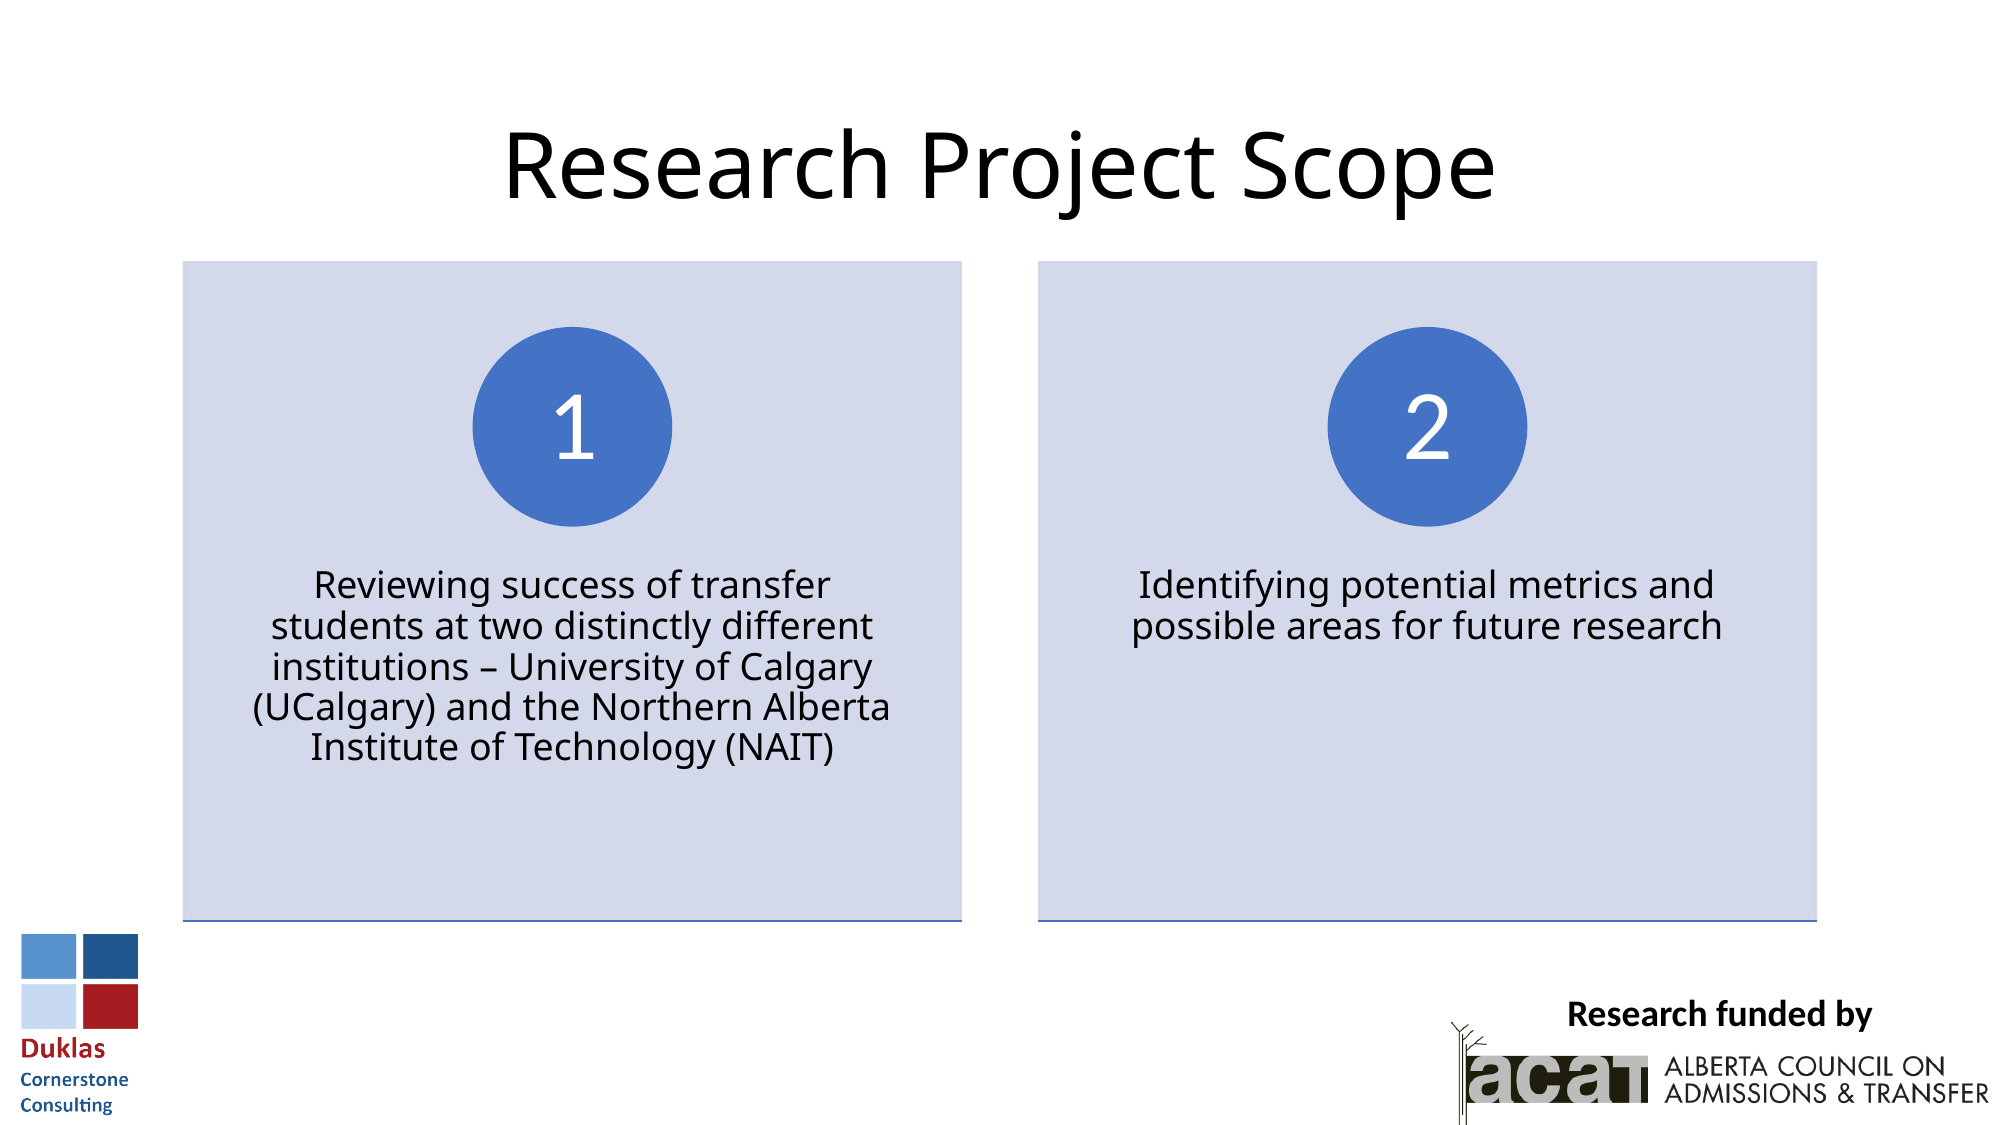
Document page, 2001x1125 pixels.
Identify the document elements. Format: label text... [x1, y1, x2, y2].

picture [20, 934, 138, 1122]
title Research Project Scope [137, 59, 1863, 278]
picture [1451, 1022, 1990, 1125]
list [183, 262, 1817, 921]
